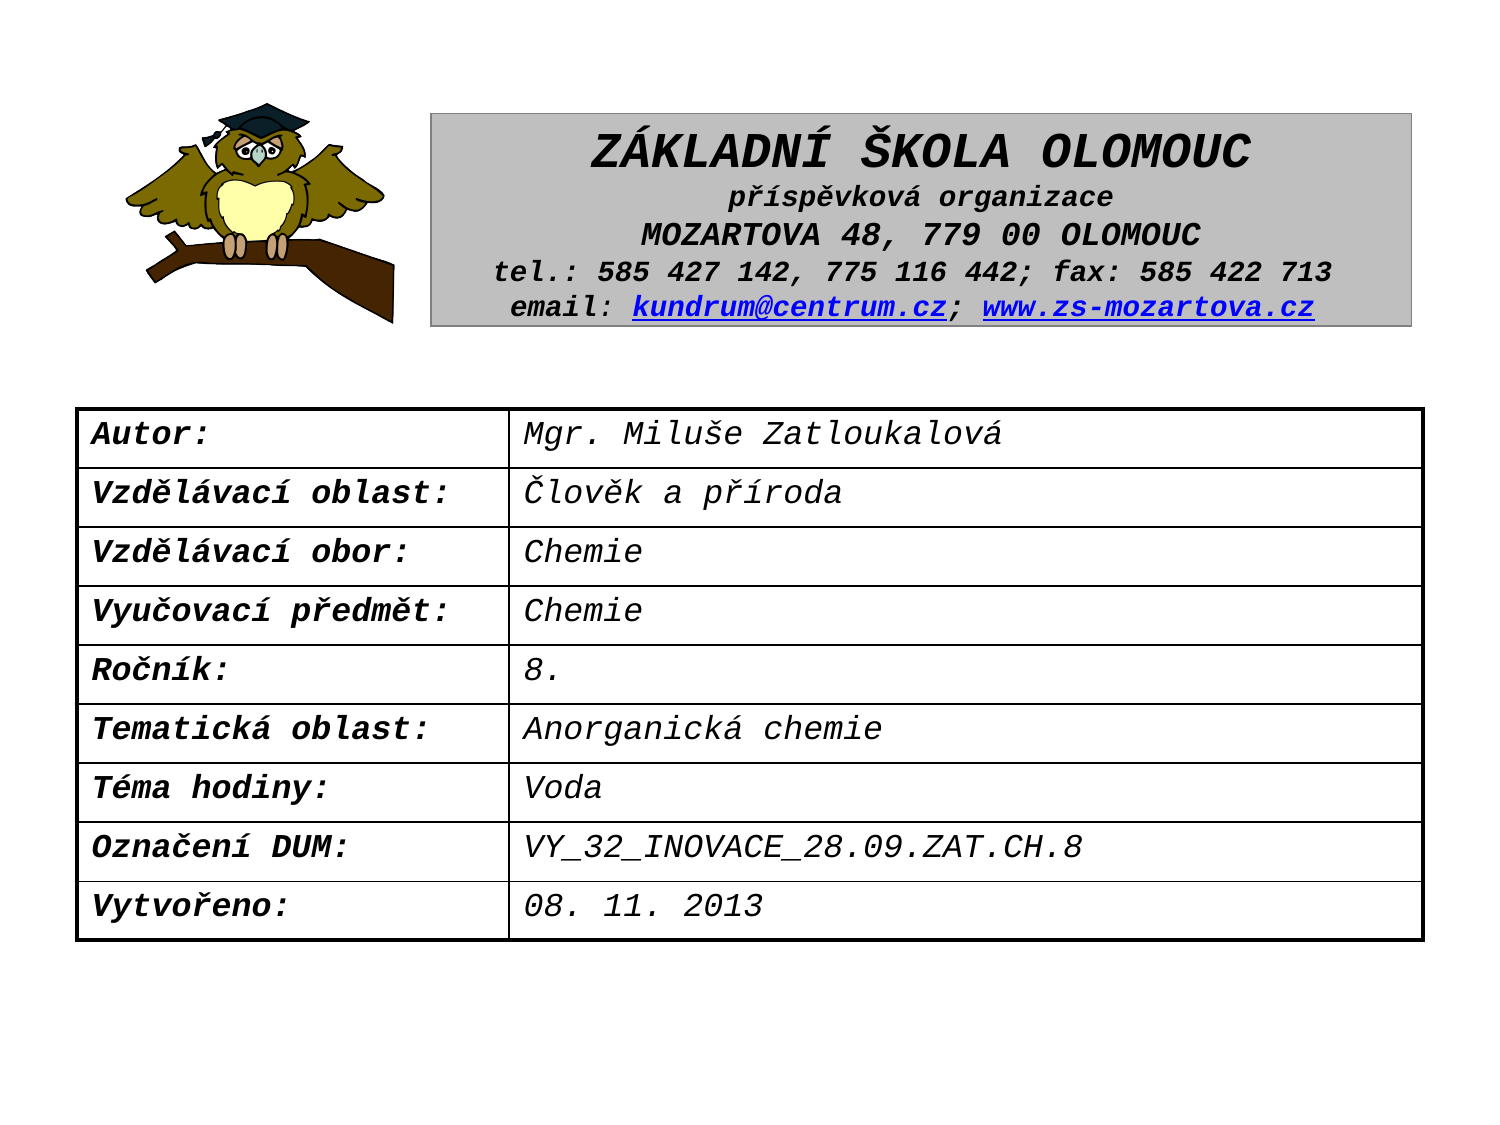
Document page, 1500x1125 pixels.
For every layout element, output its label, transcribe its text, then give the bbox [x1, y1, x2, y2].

table_cell 08. 11. 2013 [510, 882, 1421, 938]
table_cell Vytvořeno: [79, 882, 508, 938]
table_cell Anorganická chemie [510, 705, 1421, 762]
table_header Mgr. Miluše Zatloukalová [510, 411, 1421, 467]
table_cell Člověk a příroda [510, 469, 1421, 526]
table_cell Vzdělávací oblast: [79, 469, 508, 526]
table_cell Označení DUM: [79, 823, 508, 881]
table_cell Chemie [510, 587, 1421, 644]
table_cell Vzdělávací obor: [79, 528, 508, 585]
table_cell Vyučovací předmět: [79, 587, 508, 644]
table_header Autor: [79, 411, 508, 467]
table_cell Ročník: [79, 646, 508, 703]
table_cell Téma hodiny: [79, 764, 508, 821]
table_cell Voda [510, 764, 1421, 821]
table_cell 8. [510, 646, 1421, 703]
picture [123, 101, 396, 326]
text_box ZÁKLADNÍ ŠKOLA OLOMOUC příspěvková organizace MOZARTOVA 48, 779 00 OLOMOUC tel.: 585 427 142, 775 116 442; fax: 585 422 713 email: kundrum@centrum.cz; www.zs-mozartova.cz [430, 113, 1412, 326]
table_cell Tematická oblast: [79, 705, 508, 762]
table_cell VY_32_INOVACE_28.09.ZAT.CH.8 [510, 823, 1421, 881]
table_cell Chemie [510, 528, 1421, 585]
